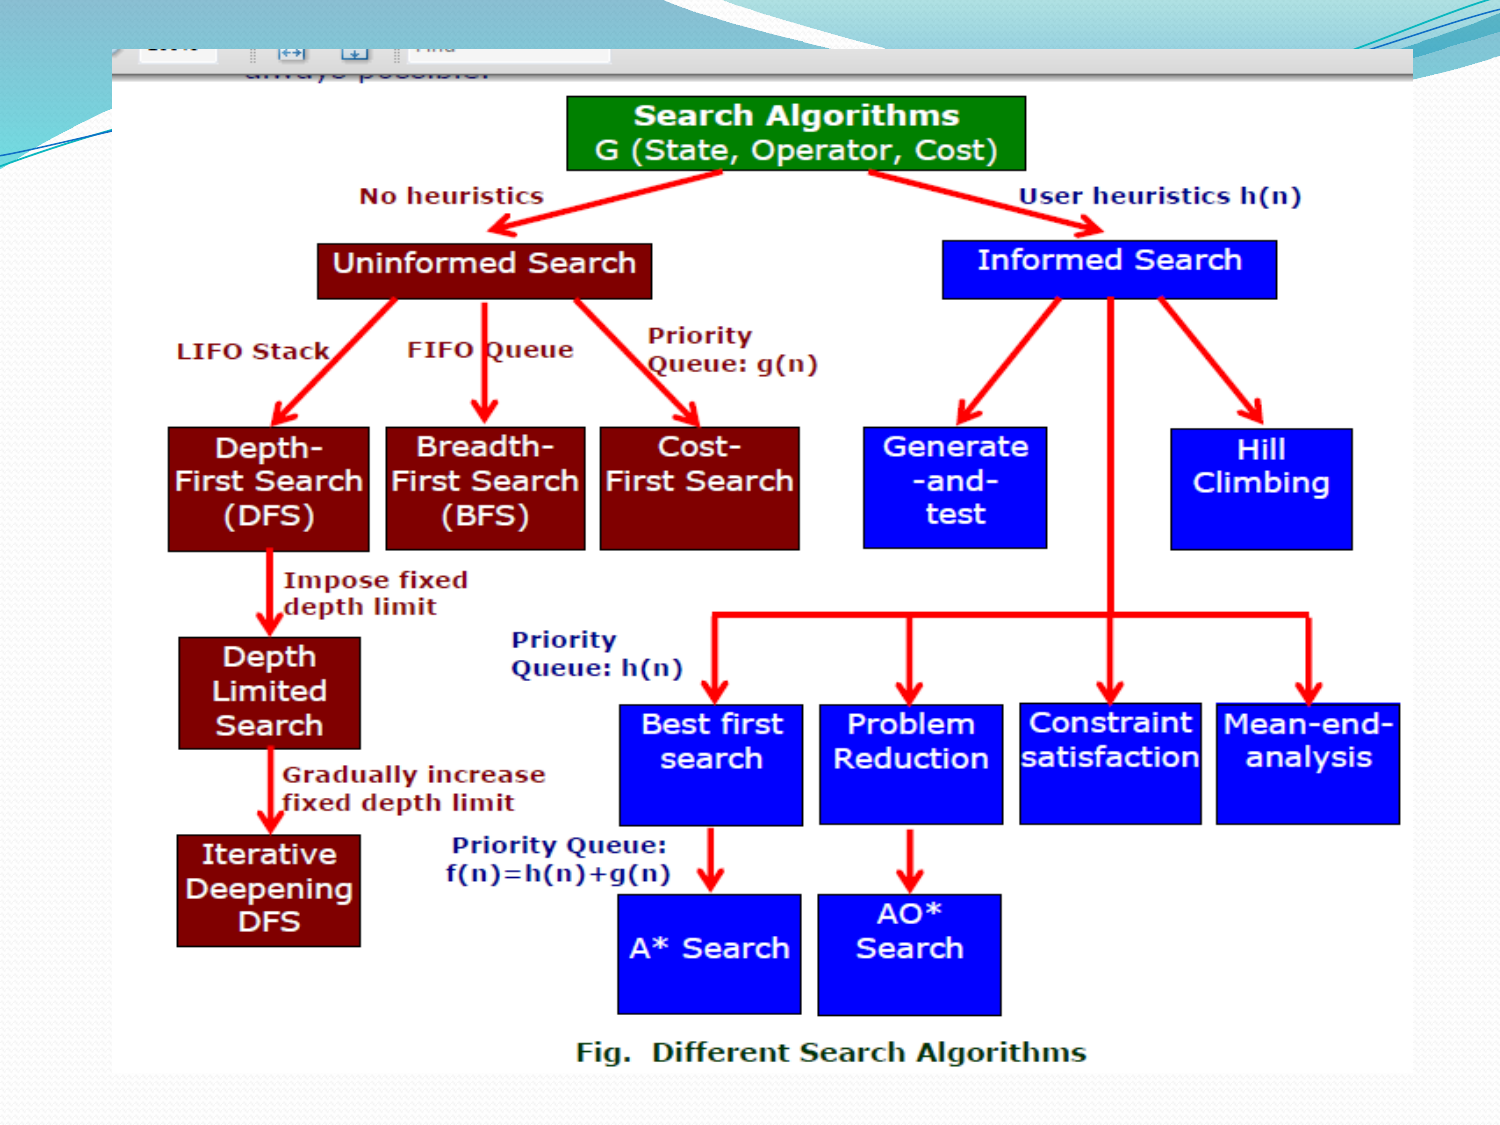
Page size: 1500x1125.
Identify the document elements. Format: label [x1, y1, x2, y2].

picture [112, 49, 1413, 1073]
